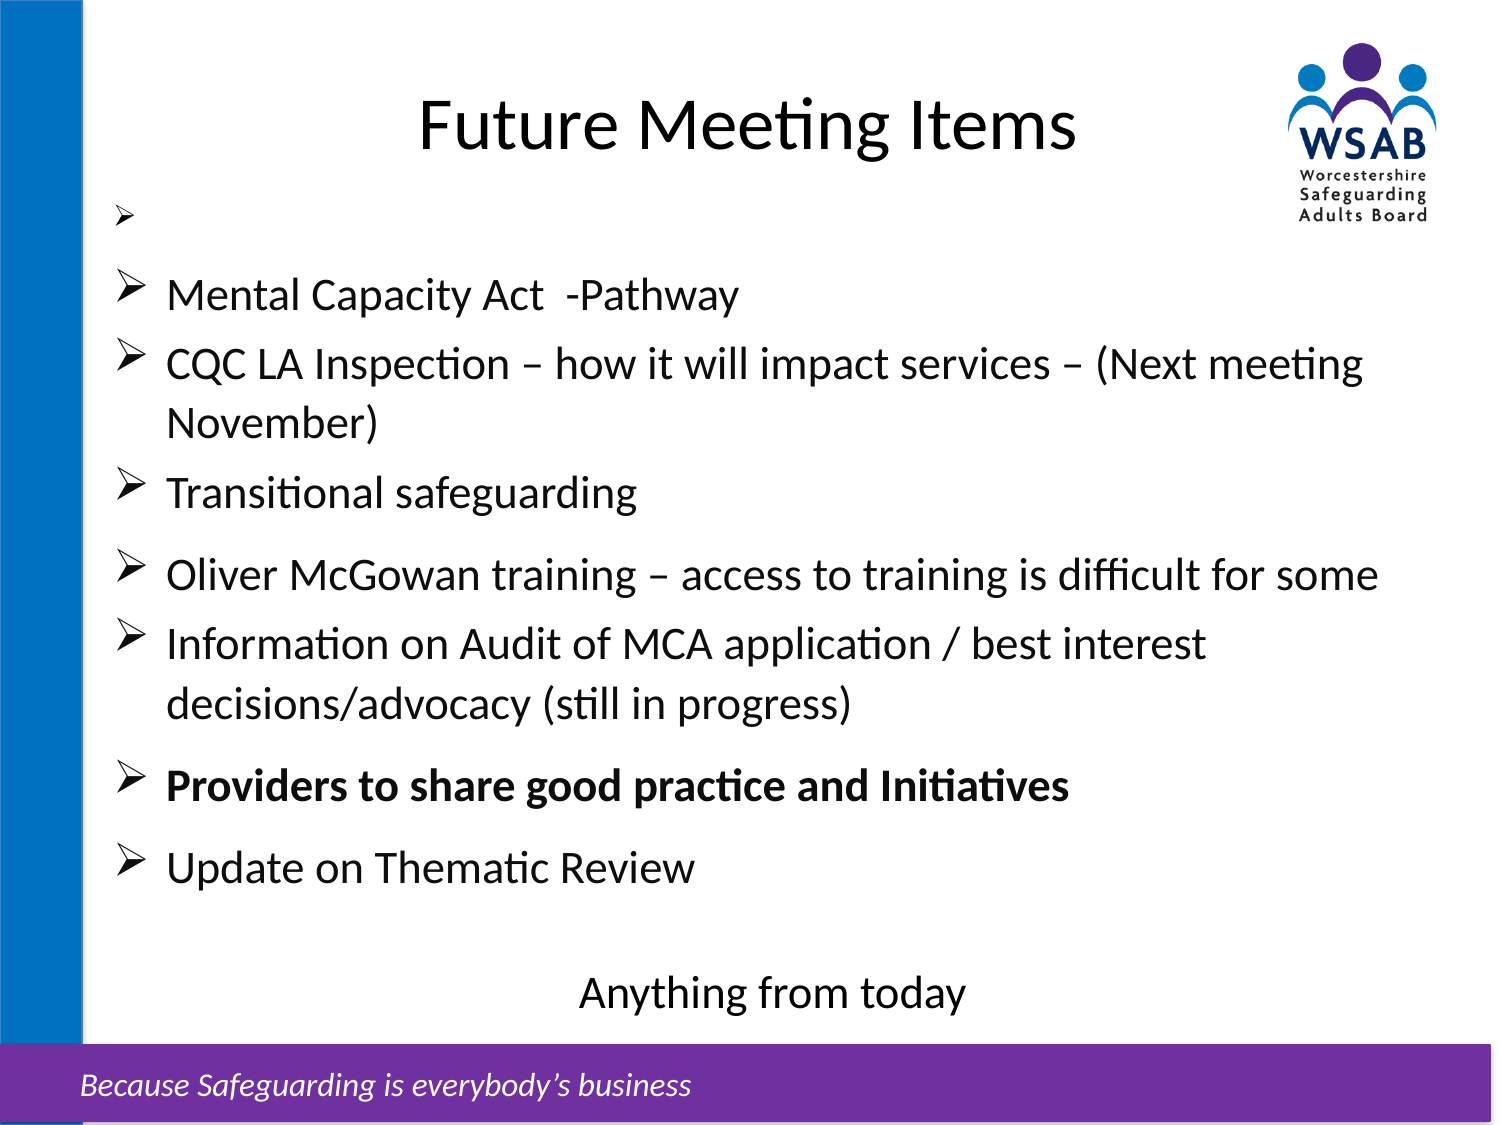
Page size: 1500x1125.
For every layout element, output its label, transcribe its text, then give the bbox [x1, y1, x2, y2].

title Future Meeting Items [65, 26, 1416, 214]
picture [1274, 39, 1449, 227]
text_box [0, 0, 83, 1043]
list Mental Capacity Act -Pathway CQC LA Inspection – how it will impact services – (Next meeting November) Transitional safeguarding Oliver McGowan training – access to training is difficult for some Information on Audit of MCA application / best interest decisions/advocacy (still in progress) Providers to share good practice and Initiatives Update on Thematic Review Anything from today [98, 191, 1448, 1033]
text_box Because Safeguarding is everybody’s business [0, 1044, 1491, 1122]
